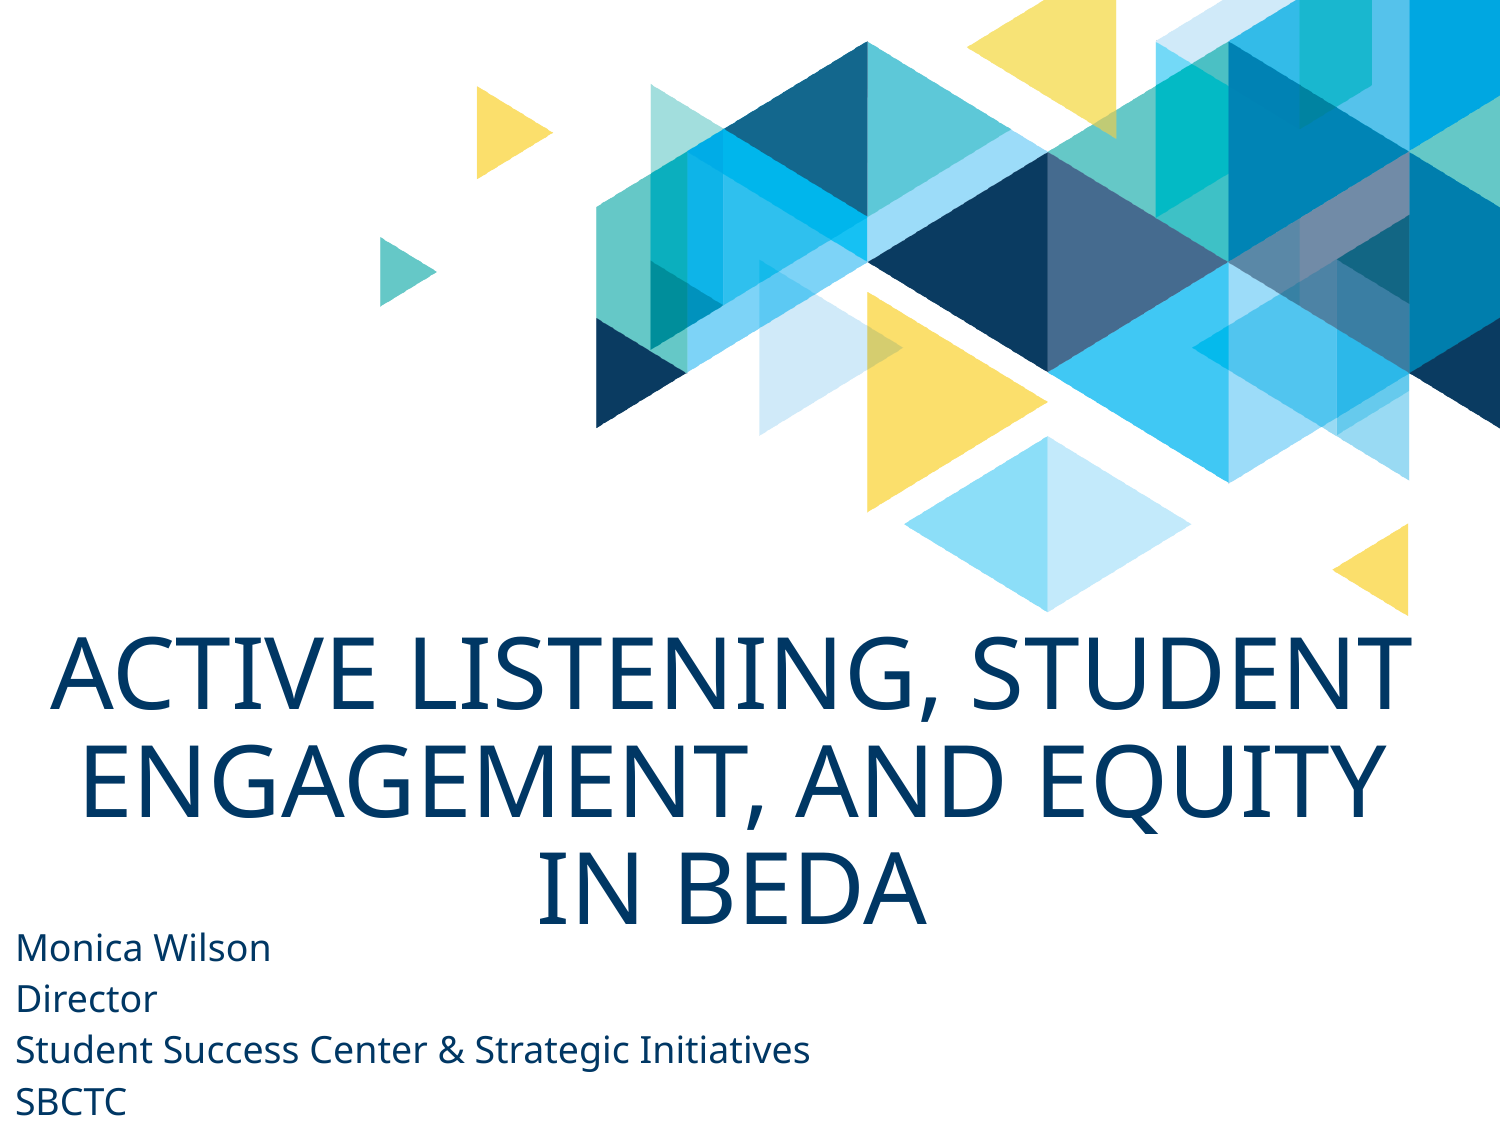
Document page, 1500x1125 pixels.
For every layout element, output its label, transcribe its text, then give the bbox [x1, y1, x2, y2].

picture [1409, 97, 1500, 206]
table_header Monica Wilson Director Student Success Center & Strategic Initiatives SBCTC [0, 914, 834, 1125]
picture [380, 0, 1500, 616]
title Active Listening, Student Engagement, and equity in beda [0, 615, 1465, 780]
